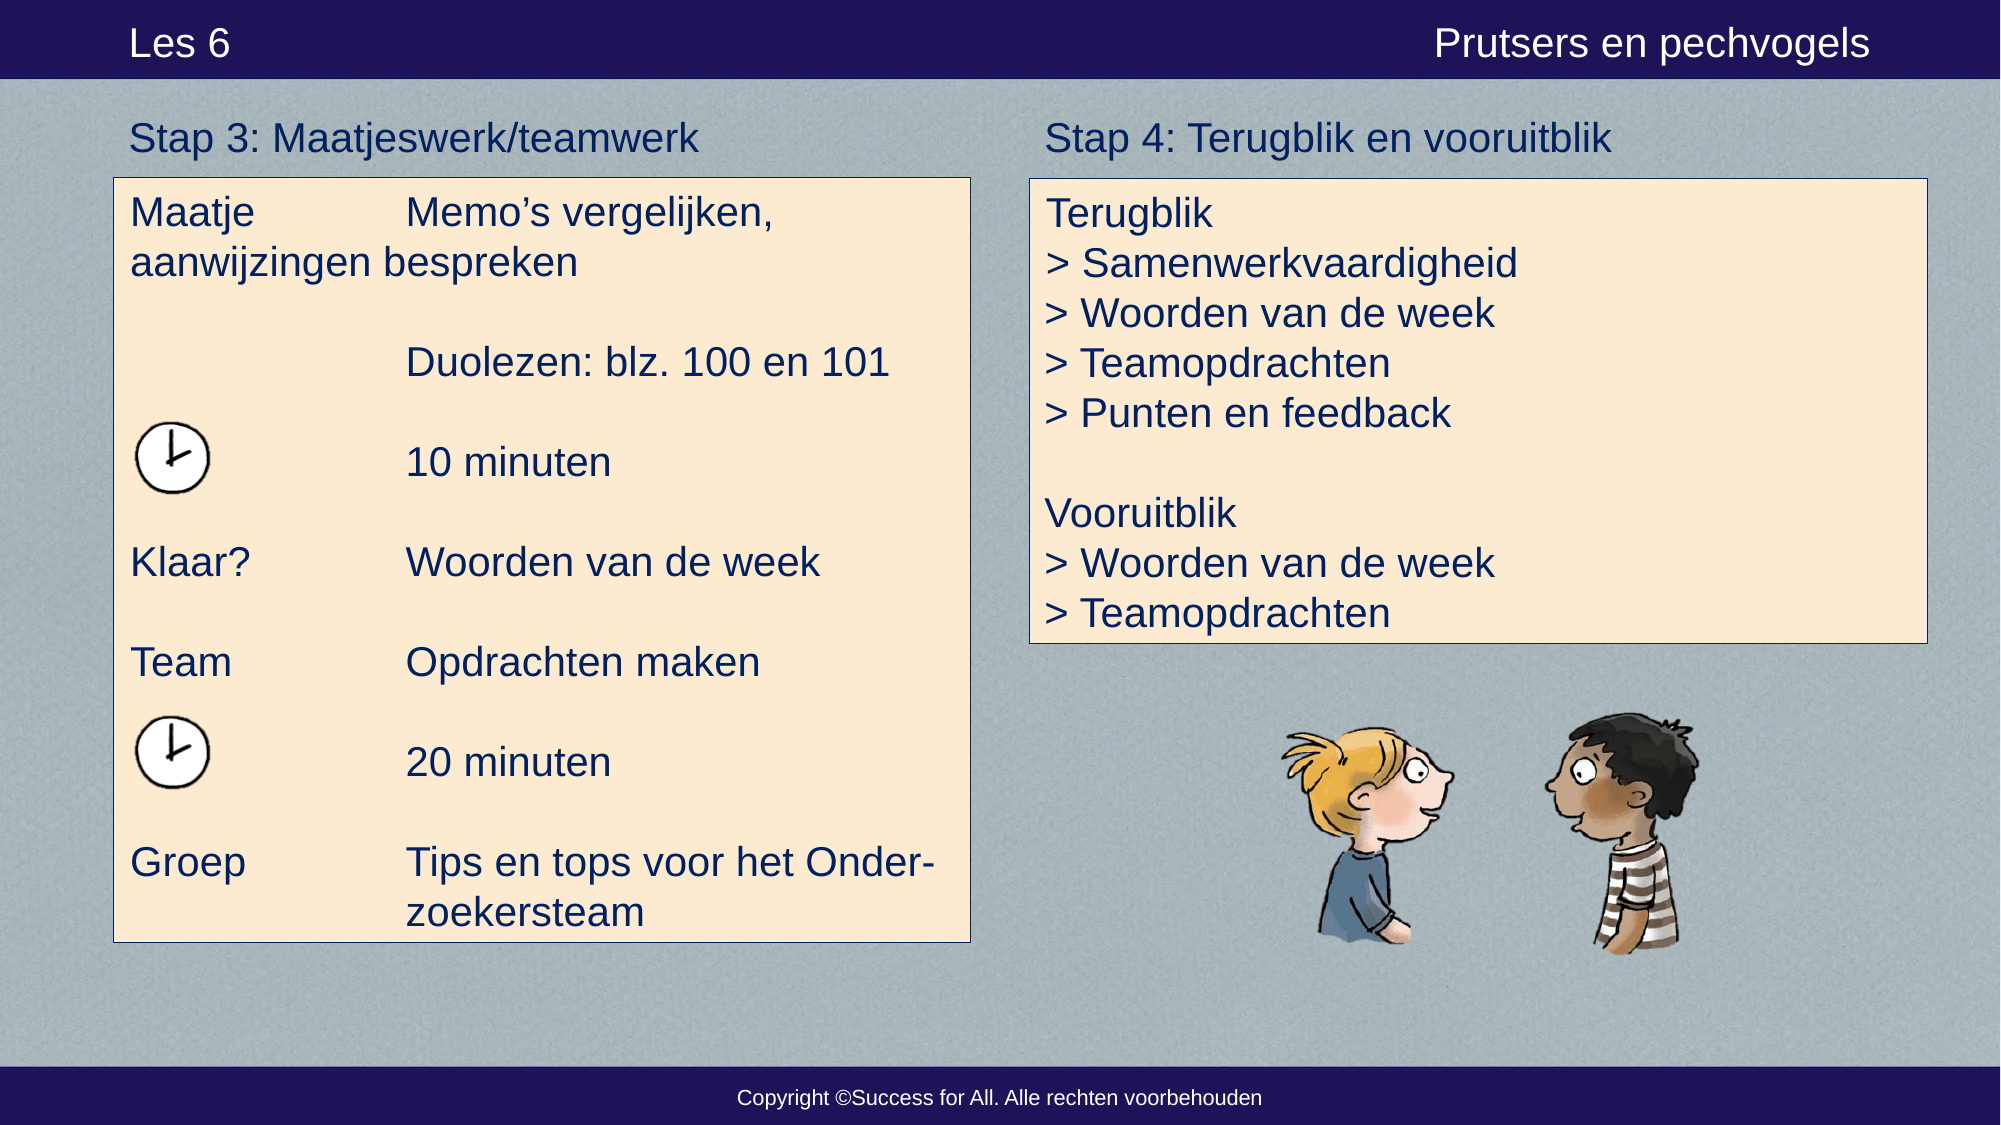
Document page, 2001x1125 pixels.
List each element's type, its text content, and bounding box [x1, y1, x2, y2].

text_box Prutsers en pechvogels [999, 8, 1886, 73]
text_box Terugblik > Samenwerkvaardigheid > Woorden van de week > Teamopdrachten > Punten en feedback Vooruitblik > Woorden van de week > Teamopdrachten [1029, 178, 1928, 644]
text_box Maatje Memo’s vergelijken, aanwijzingen bespreken Duolezen: blz. 100 en 101 10 minuten Klaar? Woorden van de week Team Opdrachten maken 20 minuten Groep Tips en tops voor het Onder- zoekersteam [113, 177, 971, 943]
text_box Stap 4: Terugblik en vooruitblik [1029, 103, 1822, 169]
text_box Stap 3: Maatjeswerk/teamwerk [114, 103, 907, 169]
text_box Copyright ©Success for All. Alle rechten voorbehouden [0, 1076, 2000, 1125]
picture [0, 0, 2001, 1125]
text_box Les 6 [114, 8, 354, 73]
